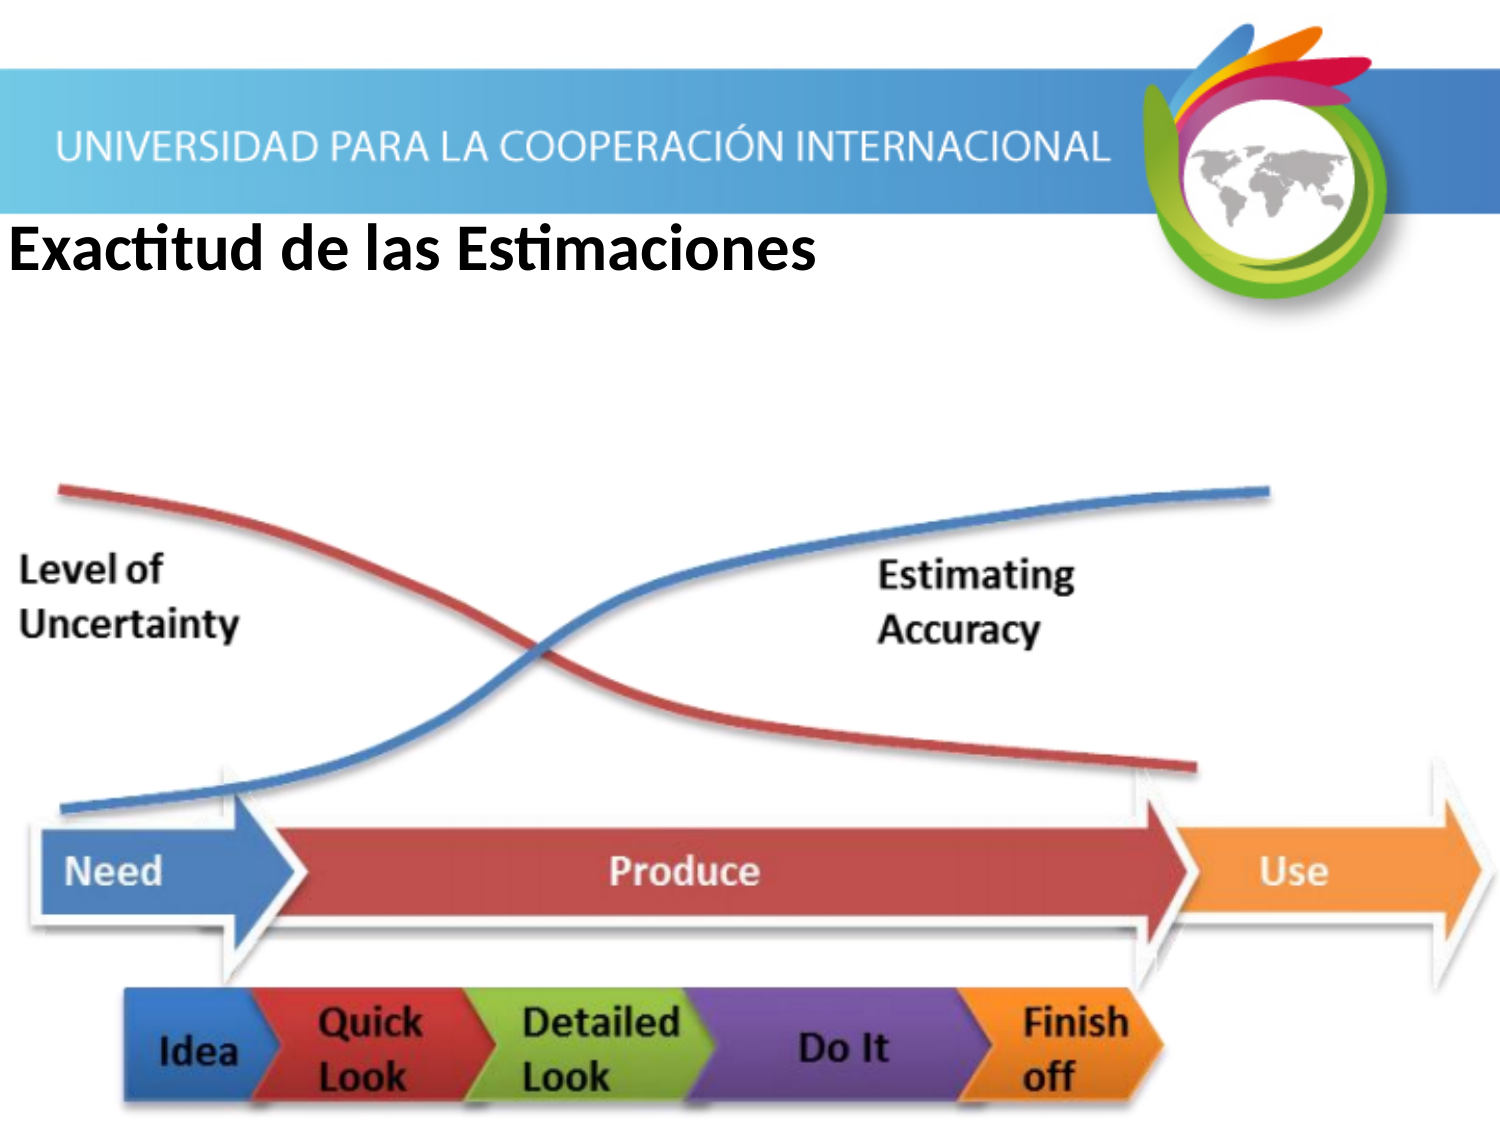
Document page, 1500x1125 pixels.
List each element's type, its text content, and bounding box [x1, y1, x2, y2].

picture [0, 0, 1500, 1125]
text_box Exactitud de las Estimaciones [0, 160, 1344, 327]
